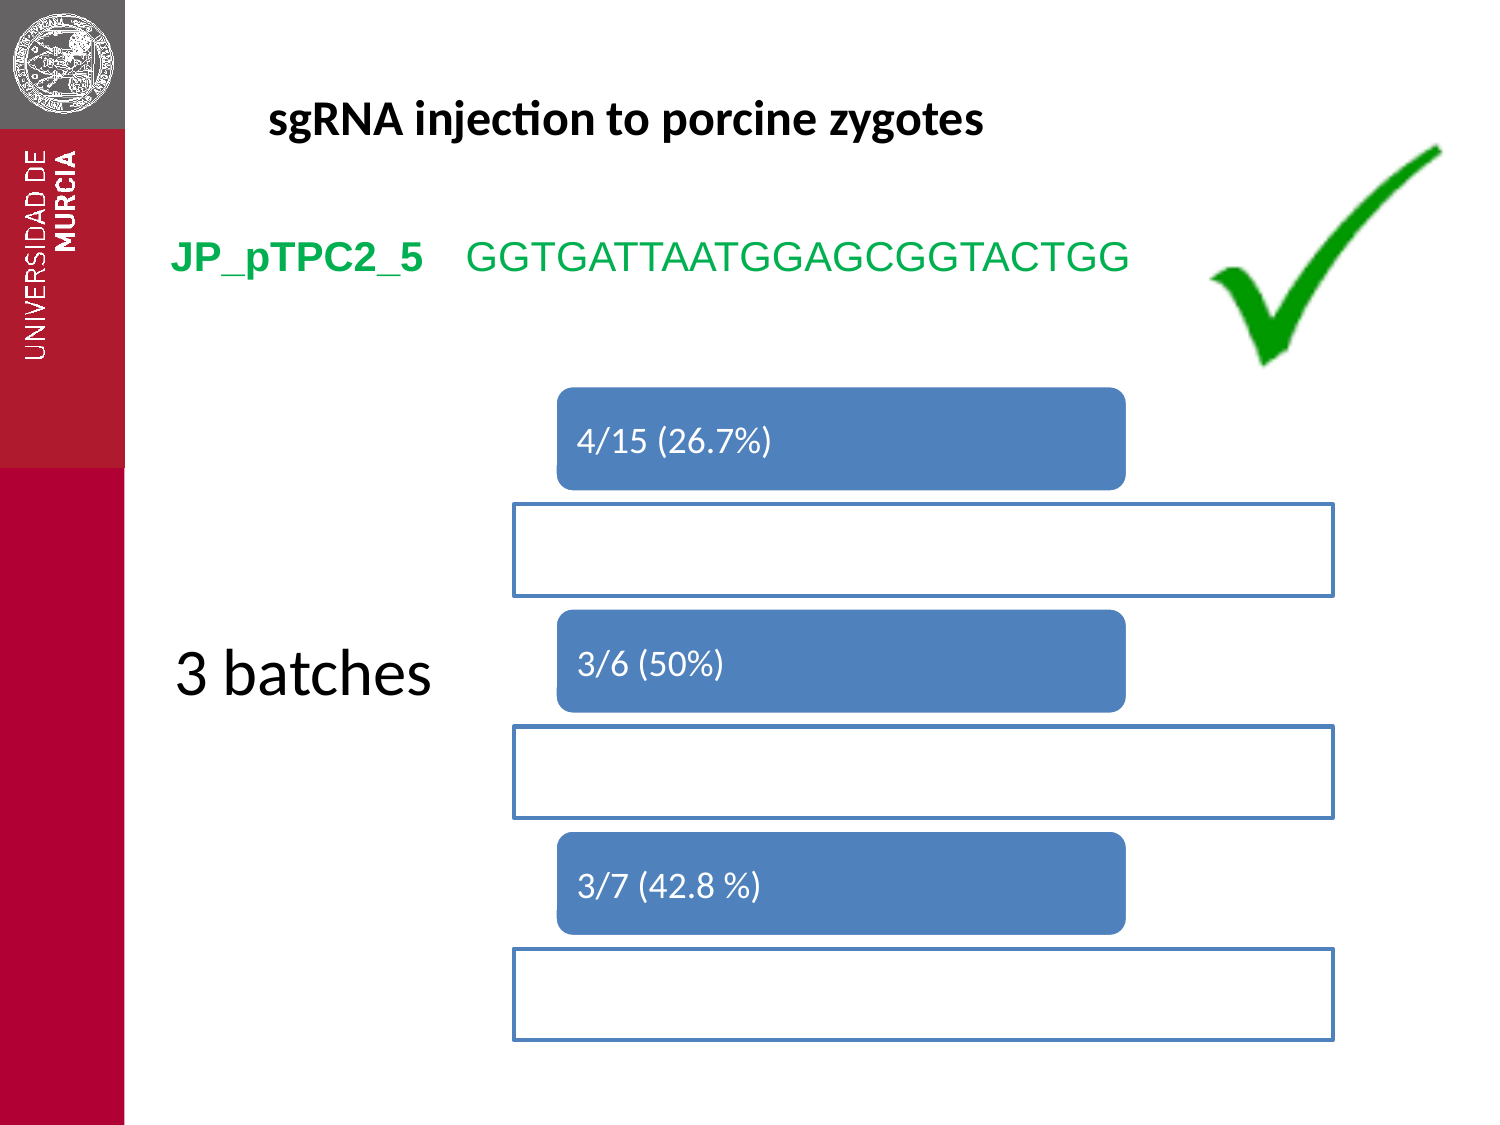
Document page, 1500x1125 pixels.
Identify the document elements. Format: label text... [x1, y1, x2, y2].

picture [1198, 125, 1459, 386]
table_header GGTGATTAATGGAGCGGTACTGG [454, 232, 1193, 282]
table_header JP_pTPC2_5 [159, 232, 454, 282]
text_box 3 batches [159, 621, 479, 717]
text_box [513, 373, 1333, 1041]
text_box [0, 0, 125, 1125]
text_box sgRNA injection to porcine zygotes [253, 78, 1270, 153]
